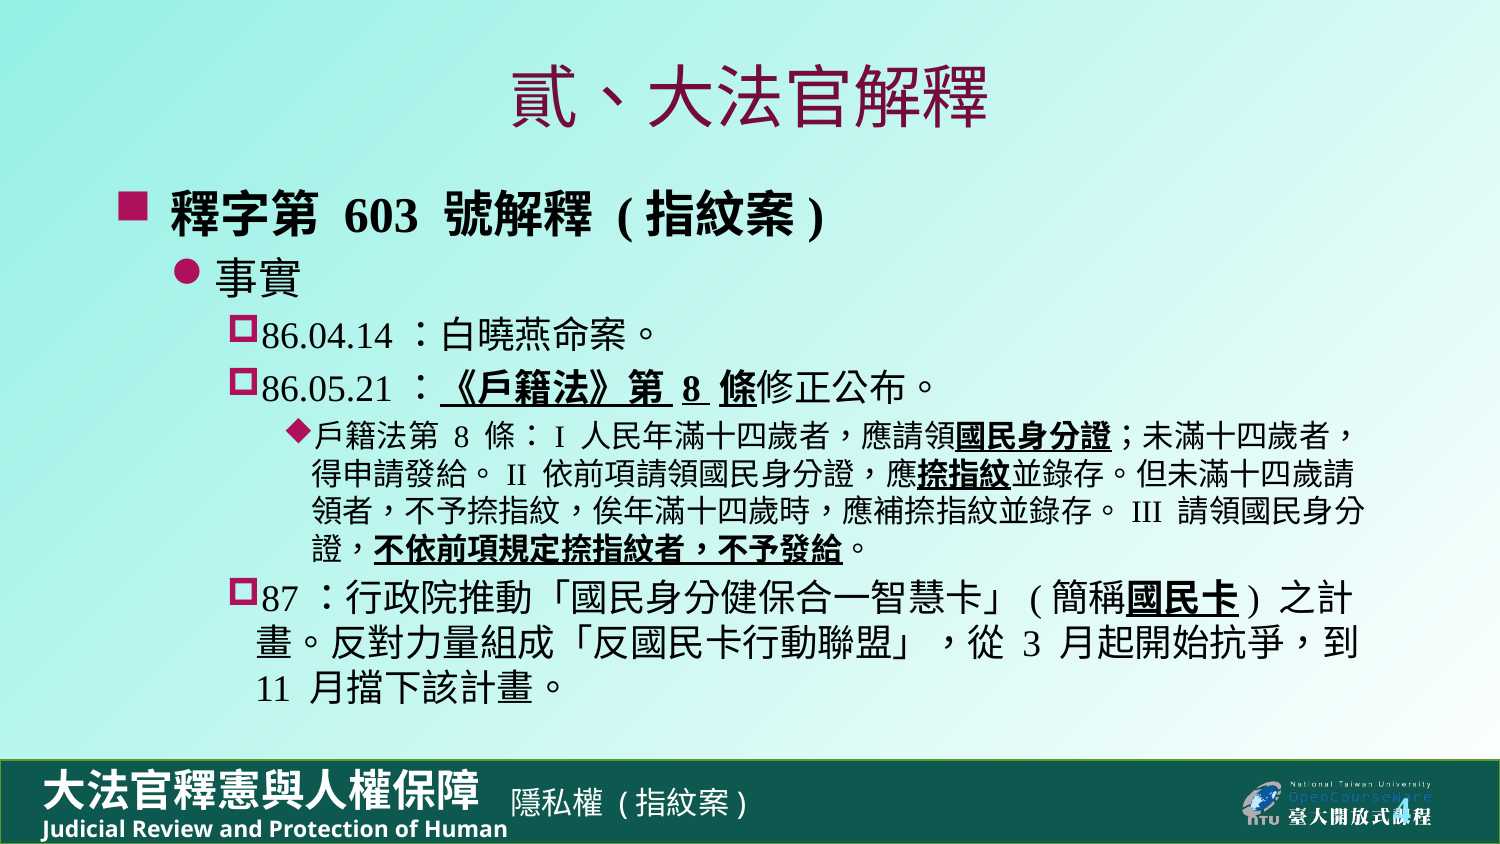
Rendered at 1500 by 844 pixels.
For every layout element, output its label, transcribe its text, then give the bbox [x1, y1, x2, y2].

title 貳、大法官解釋 [103, 44, 1397, 155]
list 釋字第 603 號解釋 (指紋案) 事實 86.04.14：白曉燕命案。 86.05.21：《戶籍法》第 8 條修正公布。 戶籍法第 8 條：I 人民年滿十四歲者，應請領國民身分證；未滿十四歲者，得申請發給。II 依前項請領國民身分證，應捺指紋並錄存。但未滿十四歲請領者，不予捺指紋，俟年滿十四歲時，應補捺指紋並錄存。III 請領國民身分證，不依前項規定捺指紋者，不予發給。 87：行政院推動「國民身分健保合一智慧卡」(簡稱國民卡) 之計畫。反對力量組成「反國民卡行動聯盟」，從 3 月起開始抗爭，到 11 月擋下該計畫。 [103, 177, 1397, 732]
picture [1227, 771, 1446, 836]
